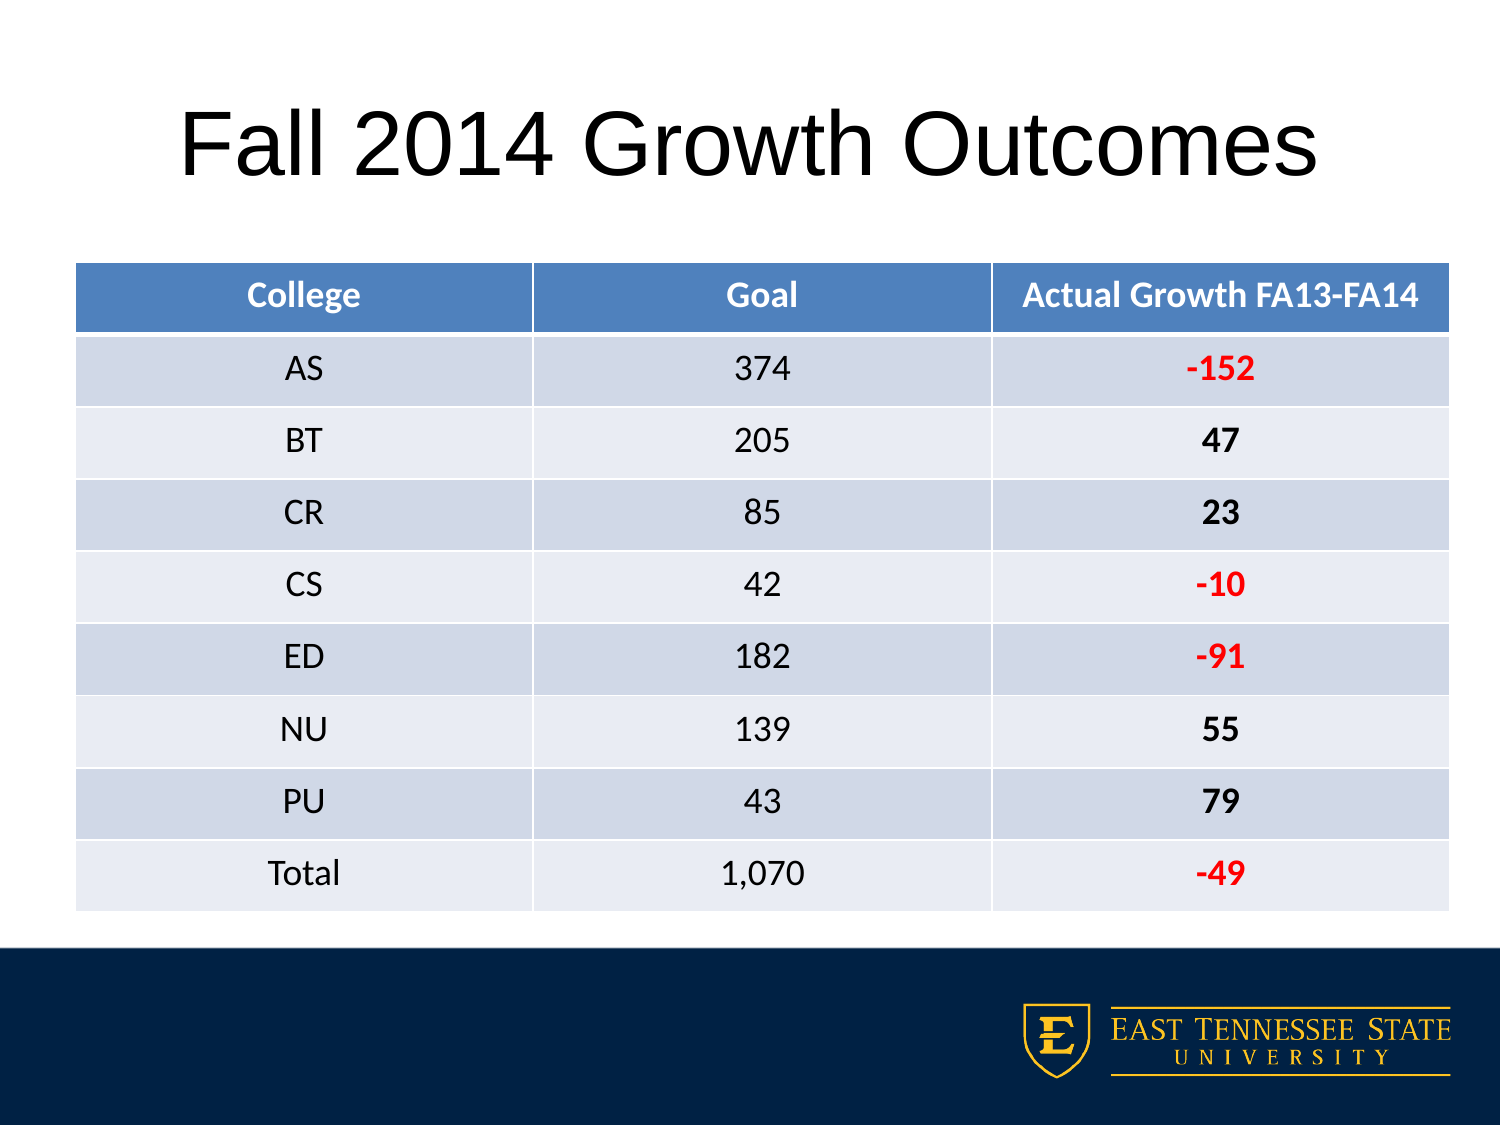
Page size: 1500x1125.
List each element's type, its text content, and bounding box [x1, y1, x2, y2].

table_cell AS [76, 337, 532, 406]
table_cell 47 [993, 408, 1449, 478]
table_cell PU [76, 769, 532, 839]
table_cell CS [76, 552, 532, 622]
table_cell CR [76, 480, 532, 550]
table_cell 23 [993, 480, 1449, 550]
table_cell NU [76, 696, 532, 767]
table_cell ED [76, 624, 532, 695]
table_cell BT [76, 408, 532, 478]
table_cell 374 [534, 337, 991, 406]
picture [0, 0, 1500, 1125]
table_cell -10 [993, 552, 1449, 622]
table_cell 42 [534, 552, 991, 622]
title Fall 2014 Growth Outcomes [75, 45, 1425, 233]
table_cell 85 [534, 480, 991, 550]
table_header College [76, 263, 532, 332]
table_cell 182 [534, 624, 991, 695]
table_cell 139 [534, 696, 991, 767]
table_header Goal [534, 263, 991, 332]
table_cell -152 [993, 337, 1449, 406]
table_cell -49 [993, 841, 1449, 911]
table_cell 205 [534, 408, 991, 478]
table_cell 43 [534, 769, 991, 839]
table_cell 79 [993, 769, 1449, 839]
table_cell 1,070 [534, 841, 991, 911]
table_cell -91 [993, 624, 1449, 695]
table_cell Total [76, 841, 532, 911]
table_cell 55 [993, 696, 1449, 767]
table_header Actual Growth FA13-FA14 [993, 263, 1449, 332]
